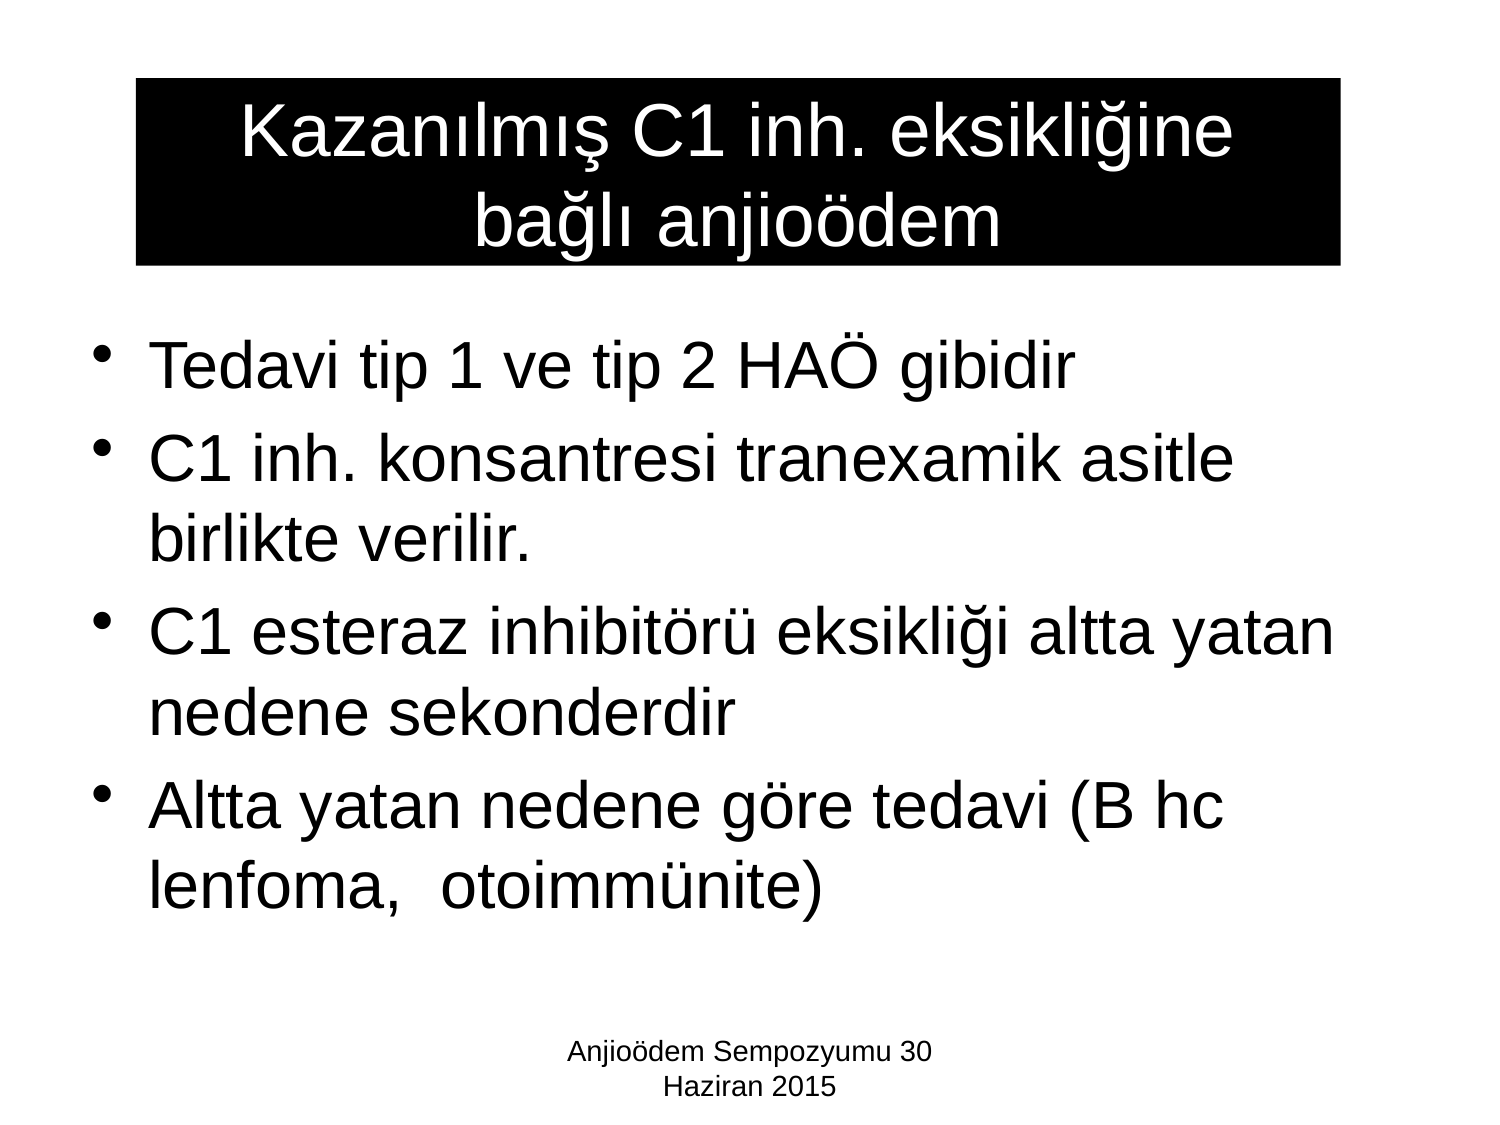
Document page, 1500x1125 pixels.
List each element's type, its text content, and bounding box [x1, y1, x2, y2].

list Tedavi tip 1 ve tip 2 HAÖ gibidir C1 inh. konsantresi tranexamik asitle birlikte verilir. C1 esteraz inhibitörü eksikliği altta yatan nedene sekonderdir Altta yatan nedene göre tedavi (B hc lenfoma, otoimmünite) [76, 314, 1428, 958]
footer Anjioödem Sempozyumu 30 Haziran 2015 [512, 1024, 988, 1103]
title Kazanılmış C1 inh. eksikliğine bağlı anjioödem [135, 77, 1341, 266]
